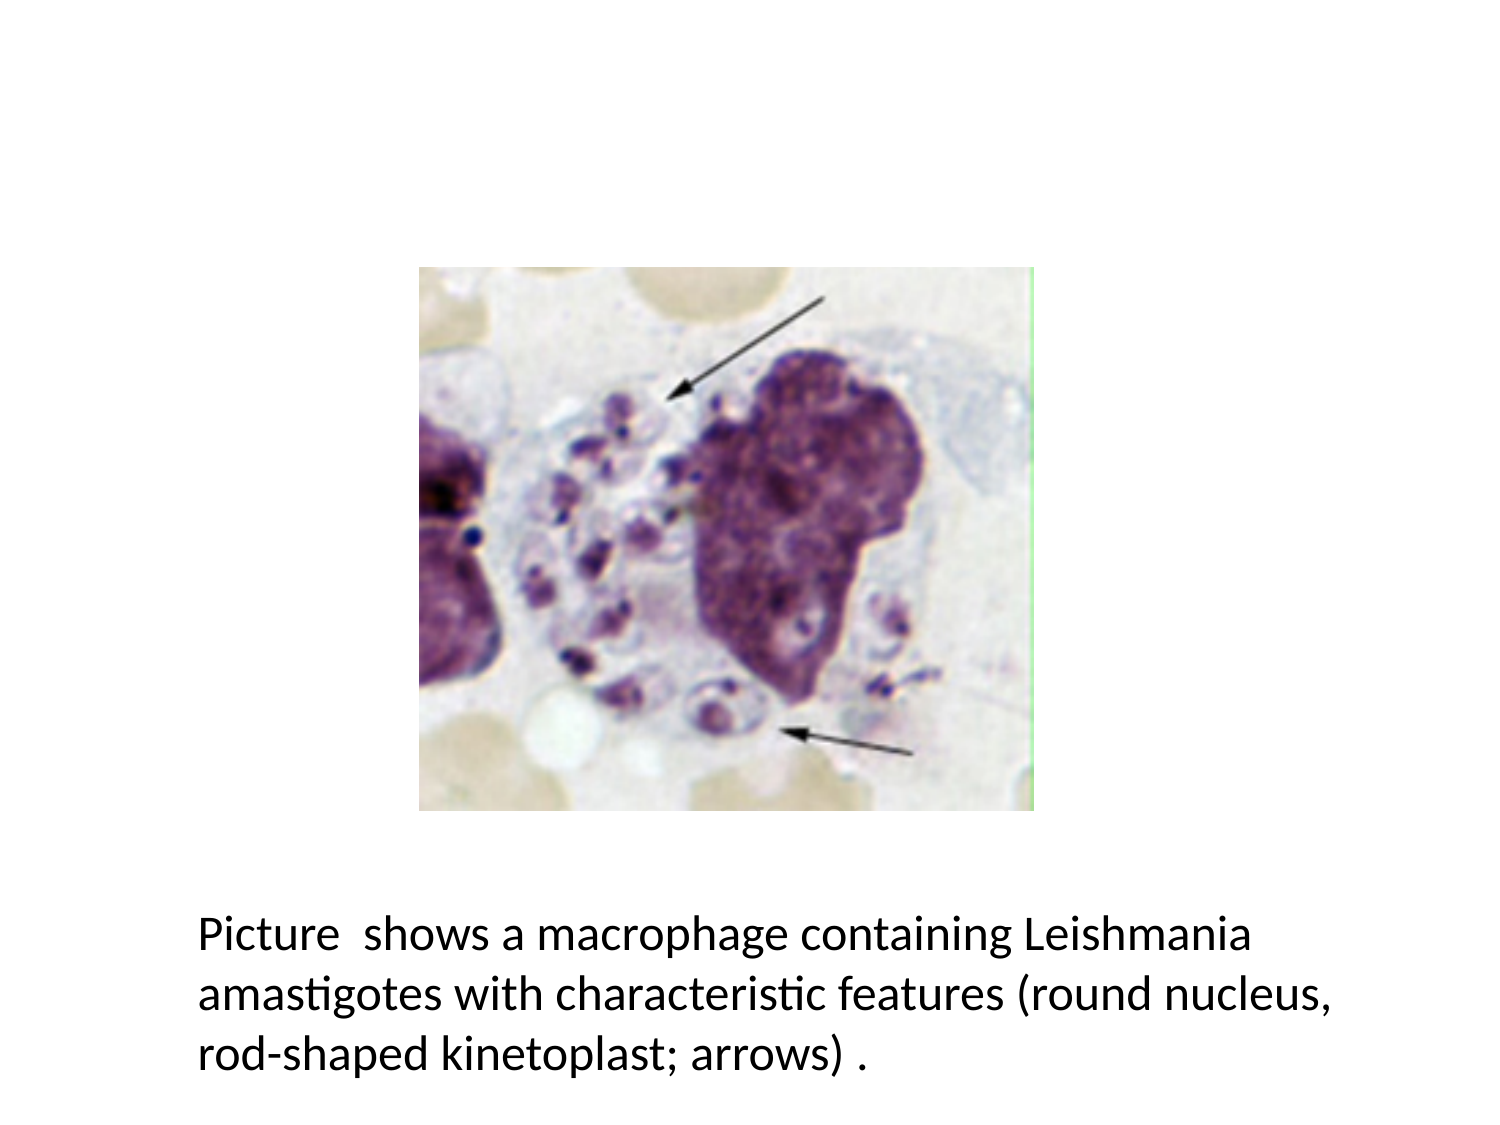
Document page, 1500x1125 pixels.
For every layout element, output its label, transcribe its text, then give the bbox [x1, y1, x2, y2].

text_box Picture shows a macrophage containing Leishmania amastigotes with characteristic features (round nucleus, rod-shaped kinetoplast; arrows) . [182, 893, 1400, 1088]
picture [418, 266, 1034, 811]
